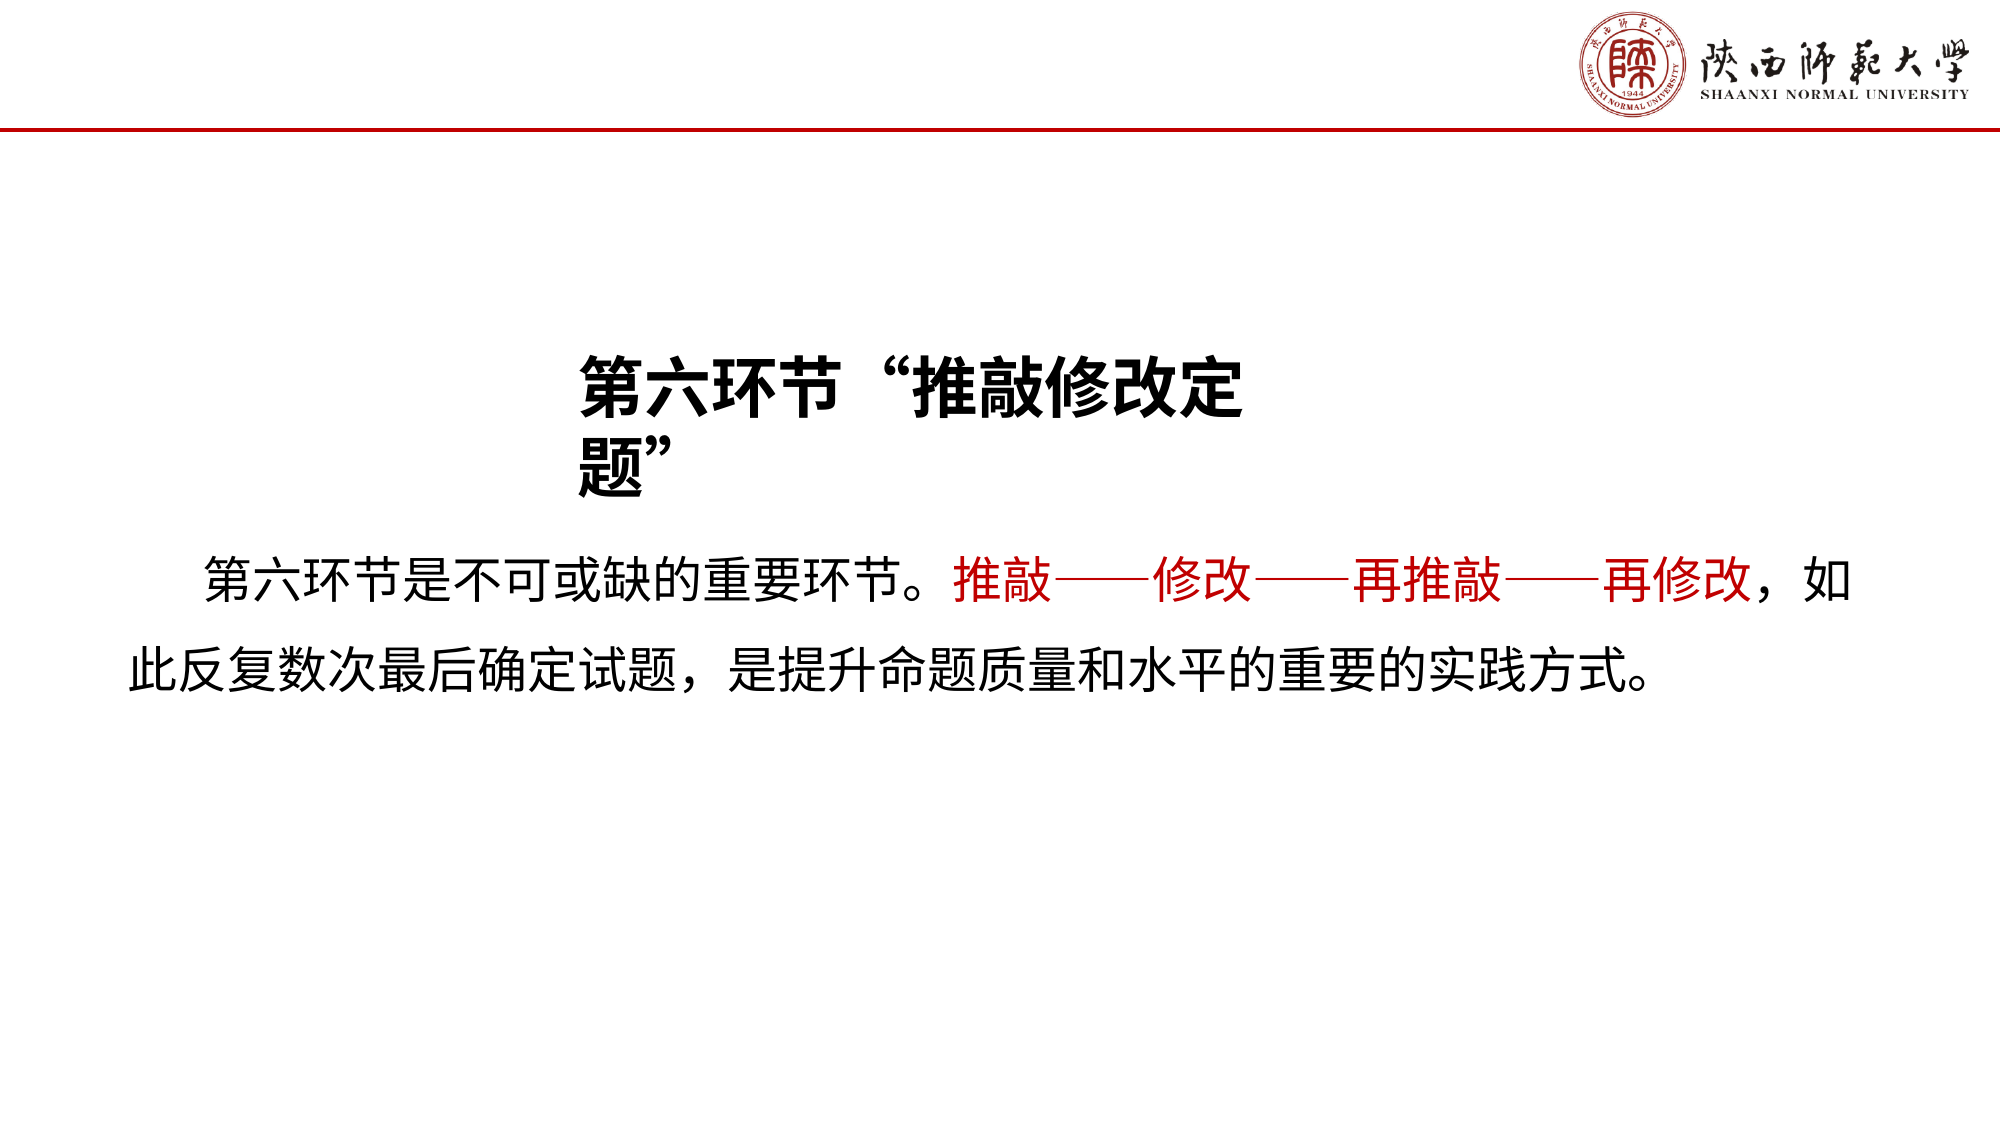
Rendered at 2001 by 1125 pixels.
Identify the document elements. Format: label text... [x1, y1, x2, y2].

text_box 单击增加标题内容 [314, 23, 1674, 128]
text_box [1578, 9, 1969, 118]
text_box 第六环节是不可或缺的重要环节。推敲——修改——再推敲——再修改，如此反复数次最后确定试题，是提升命题质量和水平的重要的实践方式。 [108, 479, 1892, 737]
text_box 第六环节“推敲修改定题” [562, 338, 1355, 513]
